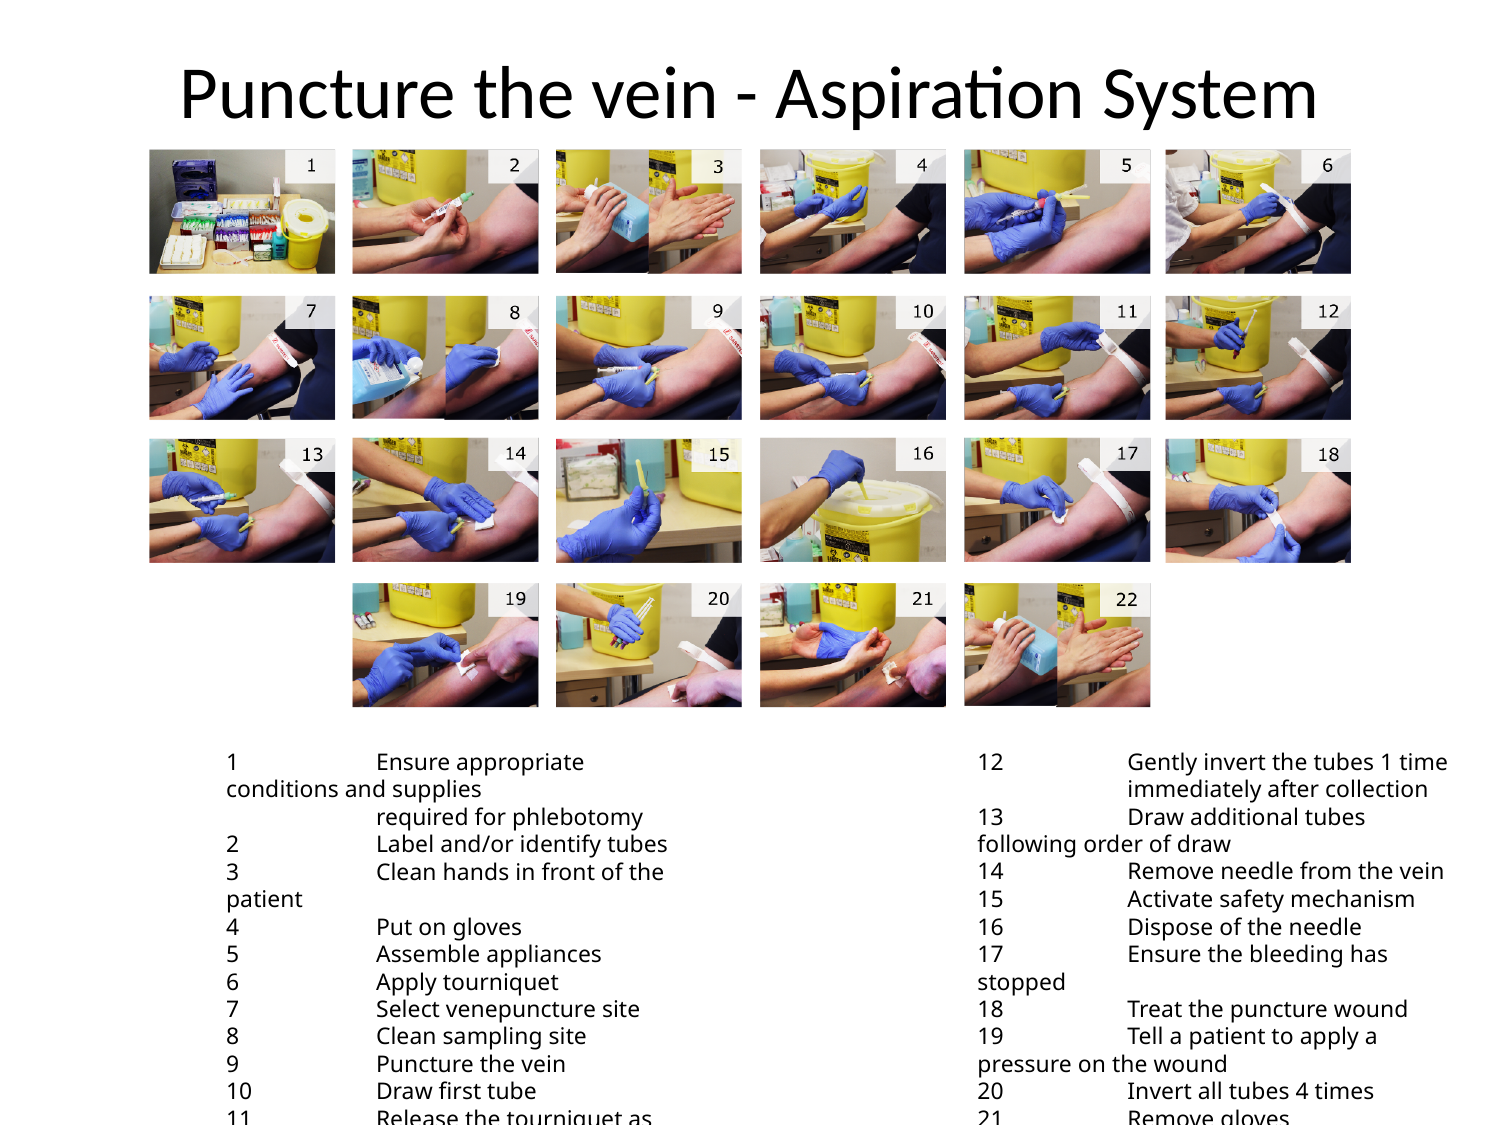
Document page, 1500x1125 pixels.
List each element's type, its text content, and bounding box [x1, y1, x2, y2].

text_box 12 Gently invert the tubes 1 time immediately after collection 13 Draw additional tubes following order of draw 14 Remove needle from the vein 15 Activate safety mechanism 16 Dispose of the needle 17 Ensure the bleeding has stopped 18 Treat the puncture wound 19 Tell a patient to apply a pressure on the wound 20 Invert all tubes 4 times 21 Remove gloves 22 Clean hands [751, 730, 1500, 1125]
text_box 1 Ensure appropriate conditions and supplies required for phlebotomy 2 Label and/or identify tubes 3 Clean hands in front of the patient 4 Put on gloves 5 Assemble appliances 6 Apply tourniquet 7 Select venepuncture site 8 Clean sampling site 9 Puncture the vein 10 Draw first tube 11 Release the tourniquet as soon as the blood flows into the first tube [0, 731, 721, 1125]
picture [147, 148, 1355, 799]
title Puncture the vein - Aspiration System [75, 30, 1425, 147]
